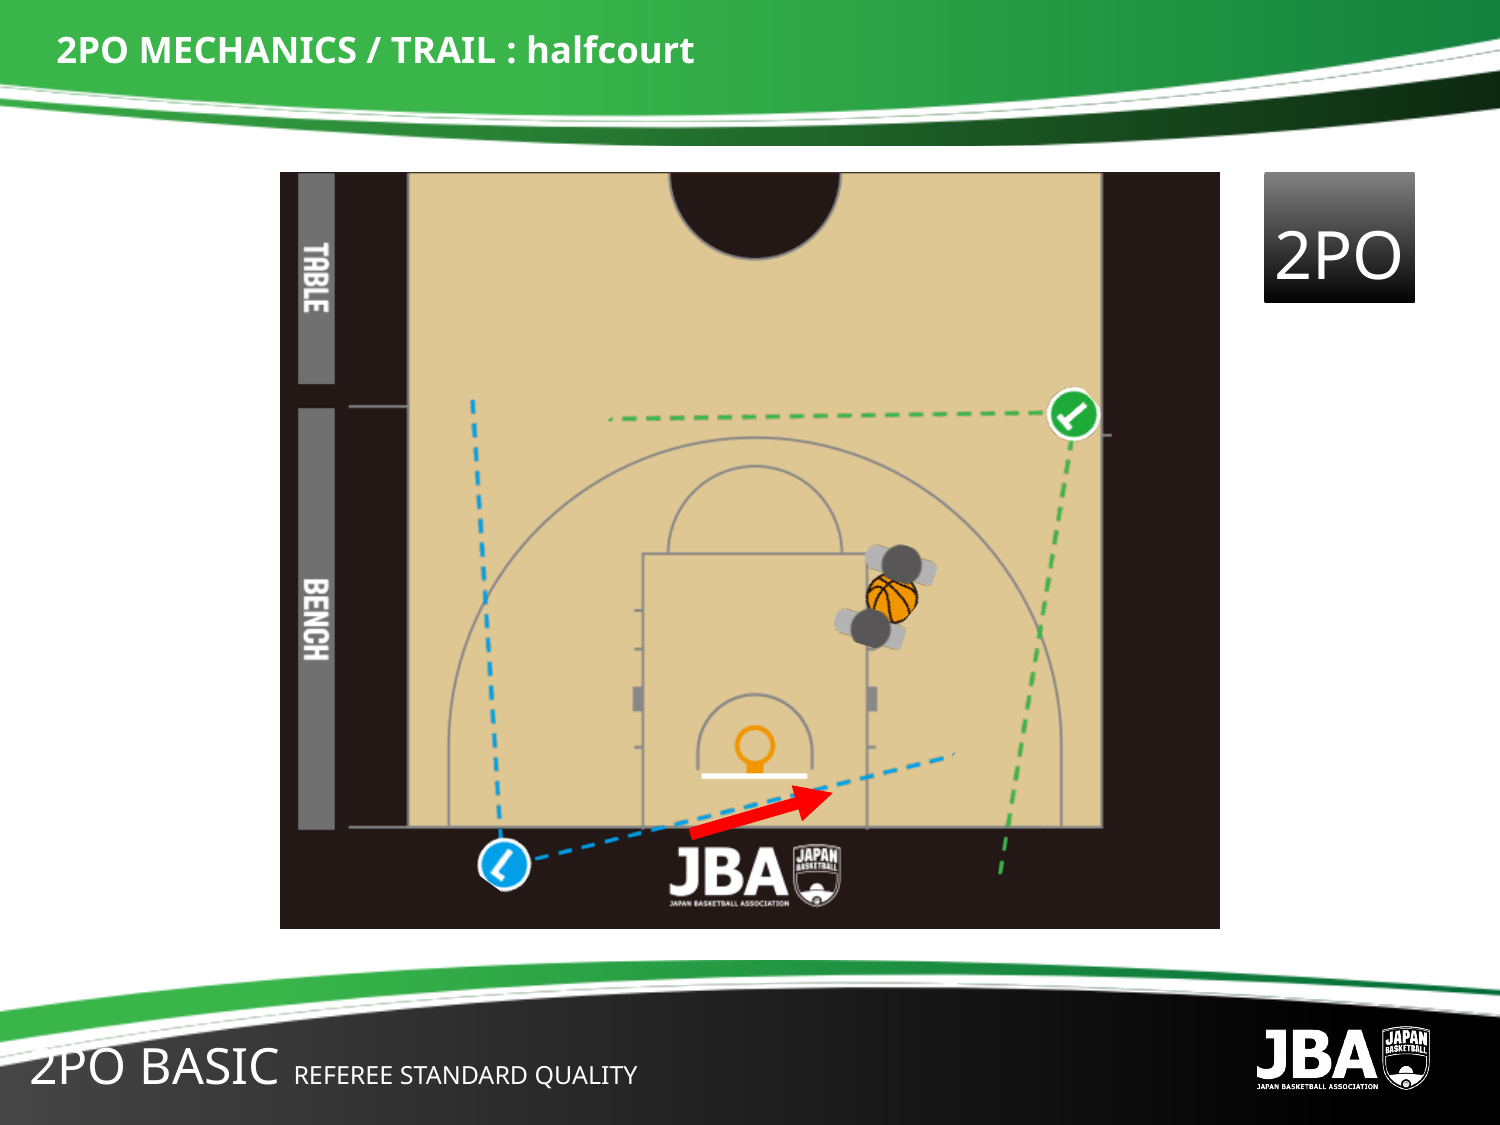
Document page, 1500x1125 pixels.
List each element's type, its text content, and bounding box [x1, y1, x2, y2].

picture [805, 764, 1221, 929]
title 2PO MECHANICS / TRAIL : halfcourt [41, 19, 1459, 79]
picture [1257, 1026, 1430, 1090]
text_box 2PO [1372, 172, 1415, 303]
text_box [754, 75, 1367, 764]
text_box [690, 792, 834, 835]
picture [279, 172, 754, 505]
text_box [203, 505, 805, 1125]
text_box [832, 543, 938, 646]
